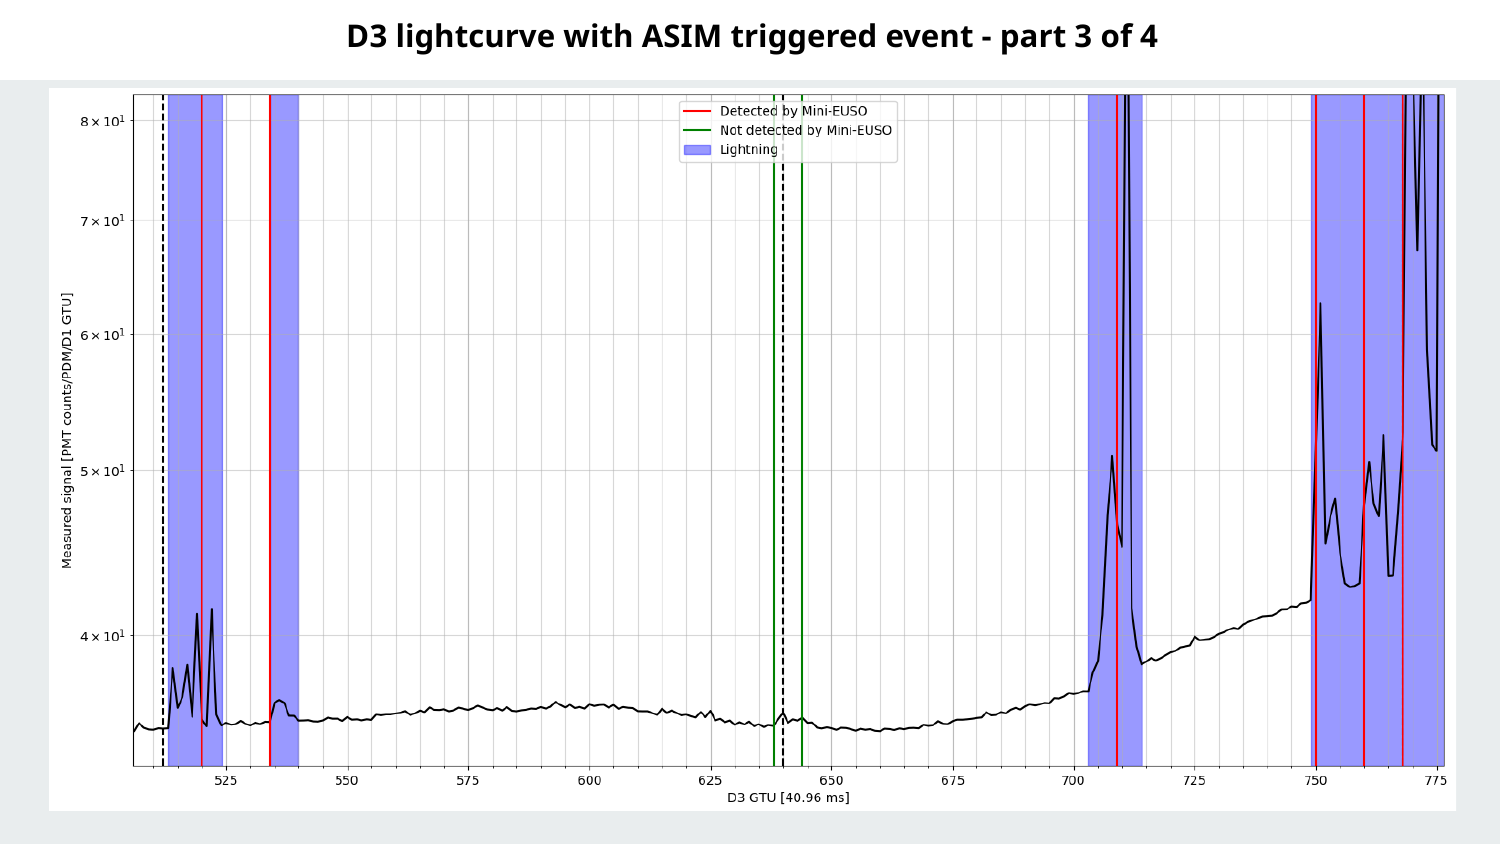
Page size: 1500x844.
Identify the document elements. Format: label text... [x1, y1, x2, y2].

text_box D3 lightcurve with ASIM triggered event - part 3 of 4 [66, 1, 1439, 54]
picture [48, 87, 1457, 811]
